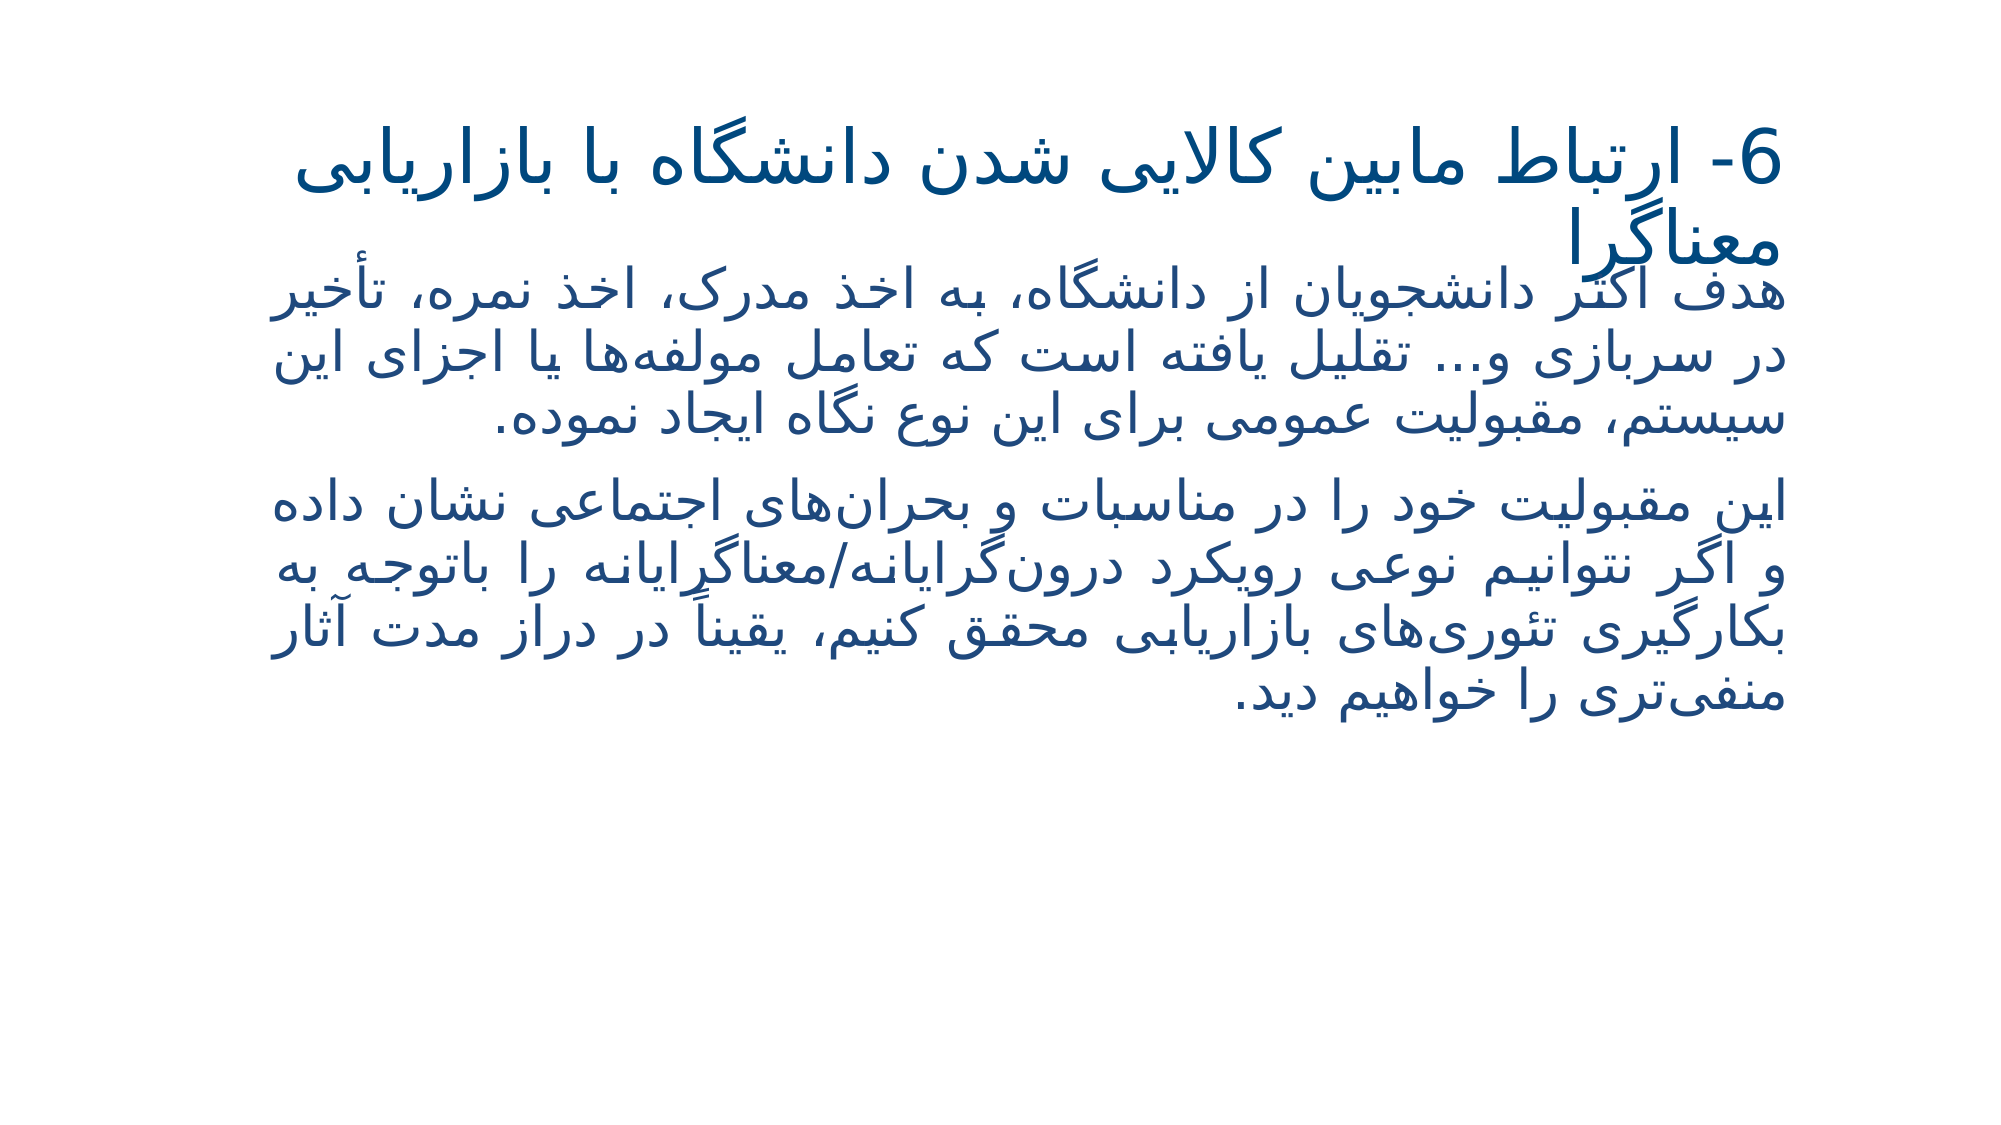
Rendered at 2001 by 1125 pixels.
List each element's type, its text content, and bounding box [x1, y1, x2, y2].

title 6- ارتباط مابین کالایی شدن دانشگاه با بازاریابی معناگرا [172, 112, 1800, 252]
list هدف اکثر دانشجویان از دانشگاه، به اخذ مدرک، اخذ نمره، تأخیر در سربازی و... تقلیل یافته است که تعامل مولفه‌ها یا اجزای این سیستم، مقبولیت عمومی برای این نوع نگاه ایجاد نموده. این مقبولیت خود را در مناسبات و بحران‌های اجتماعی نشان داده و اگر نتوانیم نوعی رویکرد درون‌گرایانه/معناگرایانه را باتوجه به بکارگیری تئوری‌های بازاریابی محقق کنیم، یقیناً در دراز مدت آثار منفی‌تری را خواهیم دید. [254, 250, 1804, 738]
